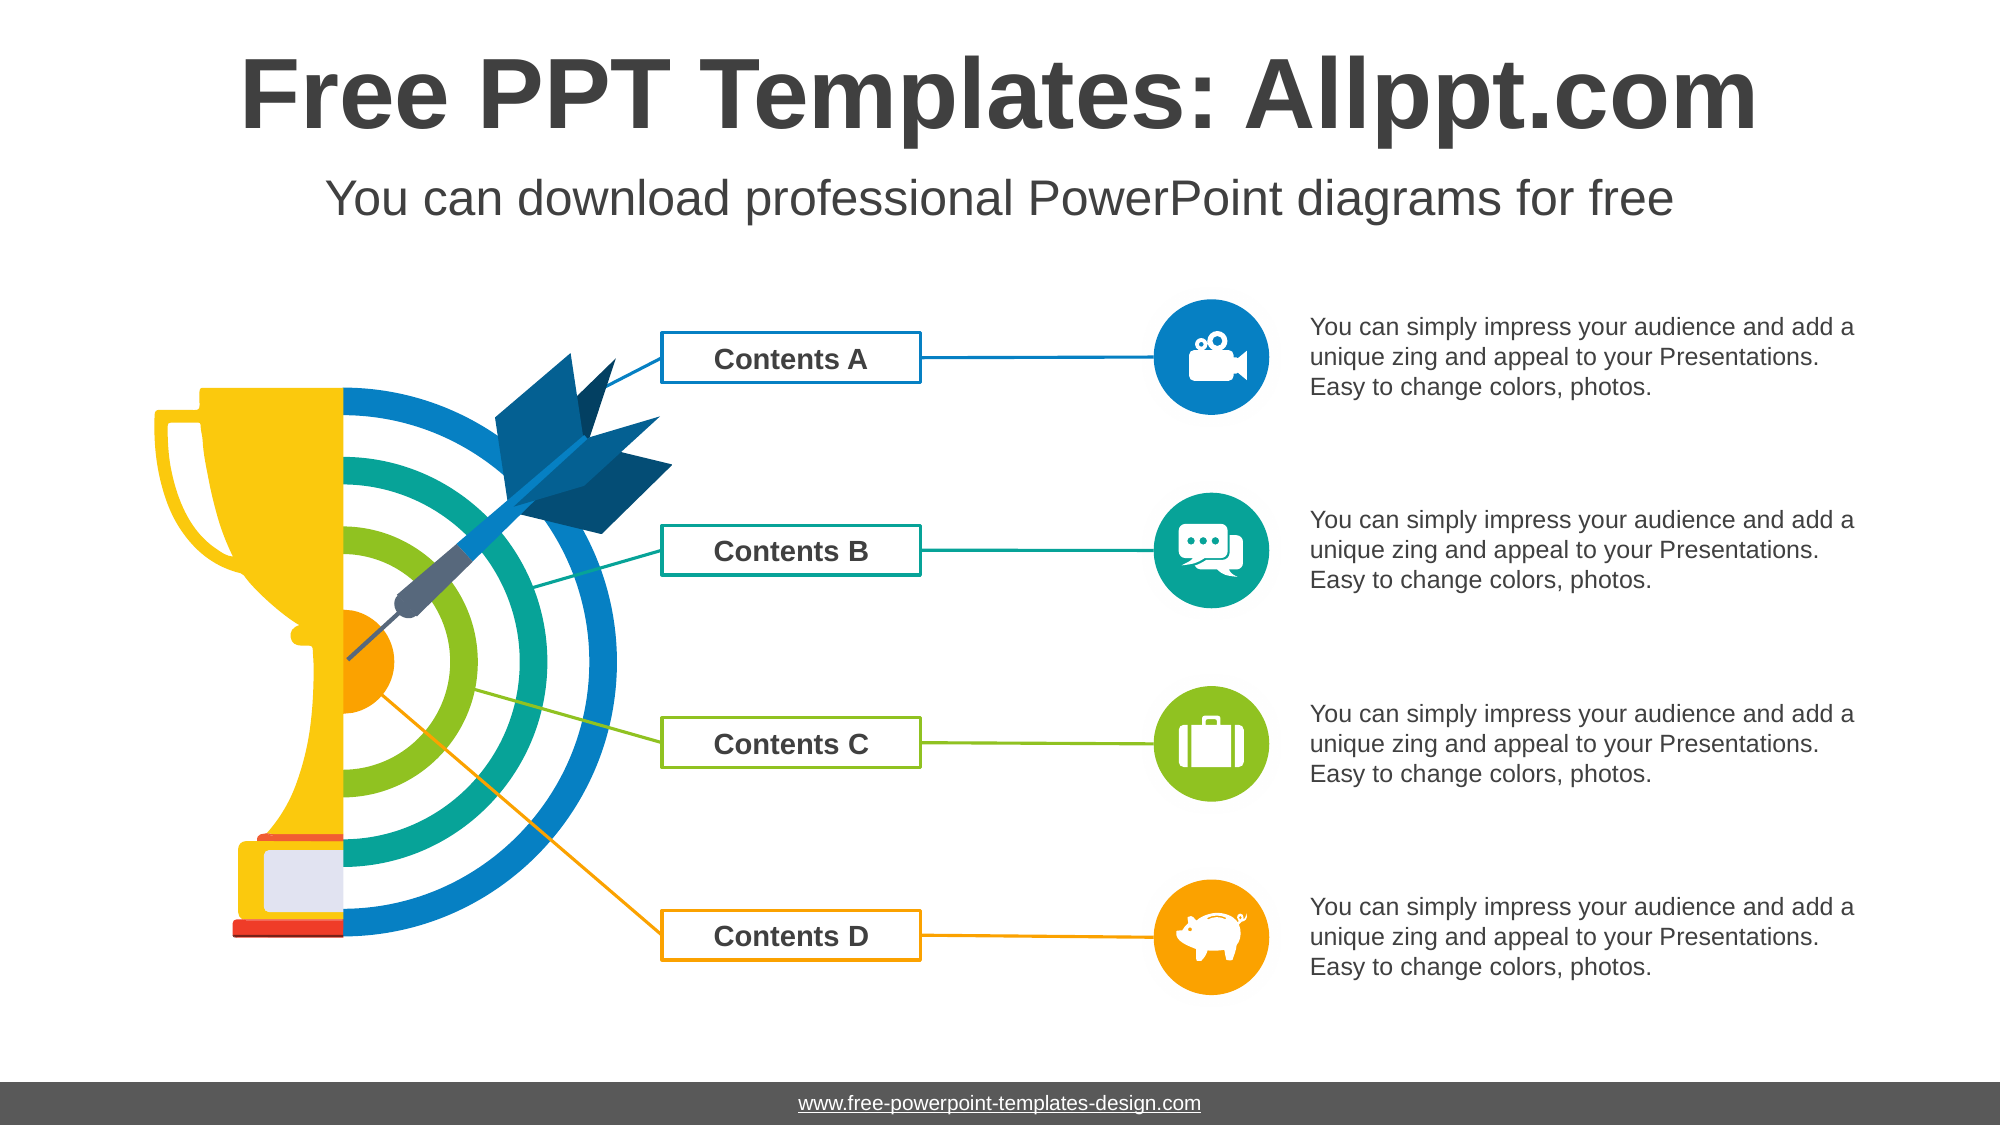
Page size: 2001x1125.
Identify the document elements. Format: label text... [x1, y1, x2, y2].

text_box Contents C [662, 717, 921, 768]
text_box [1152, 878, 1271, 997]
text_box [461, 685, 663, 744]
text_box Contents B [685, 525, 921, 576]
text_box You can simply impress your audience and add a unique zing and appeal to your Presentations. Easy to change colors, photos. [1294, 303, 1891, 408]
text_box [344, 387, 617, 429]
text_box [154, 387, 344, 938]
text_box [1190, 714, 1245, 769]
text_box [1152, 491, 1271, 610]
text_box [1152, 298, 1271, 416]
text_box Contents A [661, 332, 921, 383]
text_box You can simply impress your audience and add a unique zing and appeal to your Presentations. Easy to change colors, photos. [1294, 883, 1891, 988]
text_box [1152, 685, 1271, 803]
text_box [1177, 522, 1245, 578]
list You can download professional PowerPoint diagrams for free [0, 164, 2000, 234]
text_box [1188, 329, 1248, 383]
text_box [344, 429, 685, 605]
text_box Contents D [661, 910, 921, 961]
text_box [1177, 723, 1189, 769]
text_box [1175, 911, 1248, 962]
text_box You can simply impress your audience and add a unique zing and appeal to your Presentations. Easy to change colors, photos. [1294, 689, 1891, 795]
title Free PPT Templates: Allppt.com [0, 32, 2000, 161]
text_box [344, 605, 617, 937]
text_box www.free-powerpoint-templates-design.com [0, 1082, 2000, 1123]
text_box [368, 683, 662, 936]
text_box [489, 358, 663, 429]
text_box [521, 550, 662, 591]
text_box You can simply impress your audience and add a unique zing and appeal to your Presentations. Easy to change colors, photos. [1294, 496, 1891, 601]
